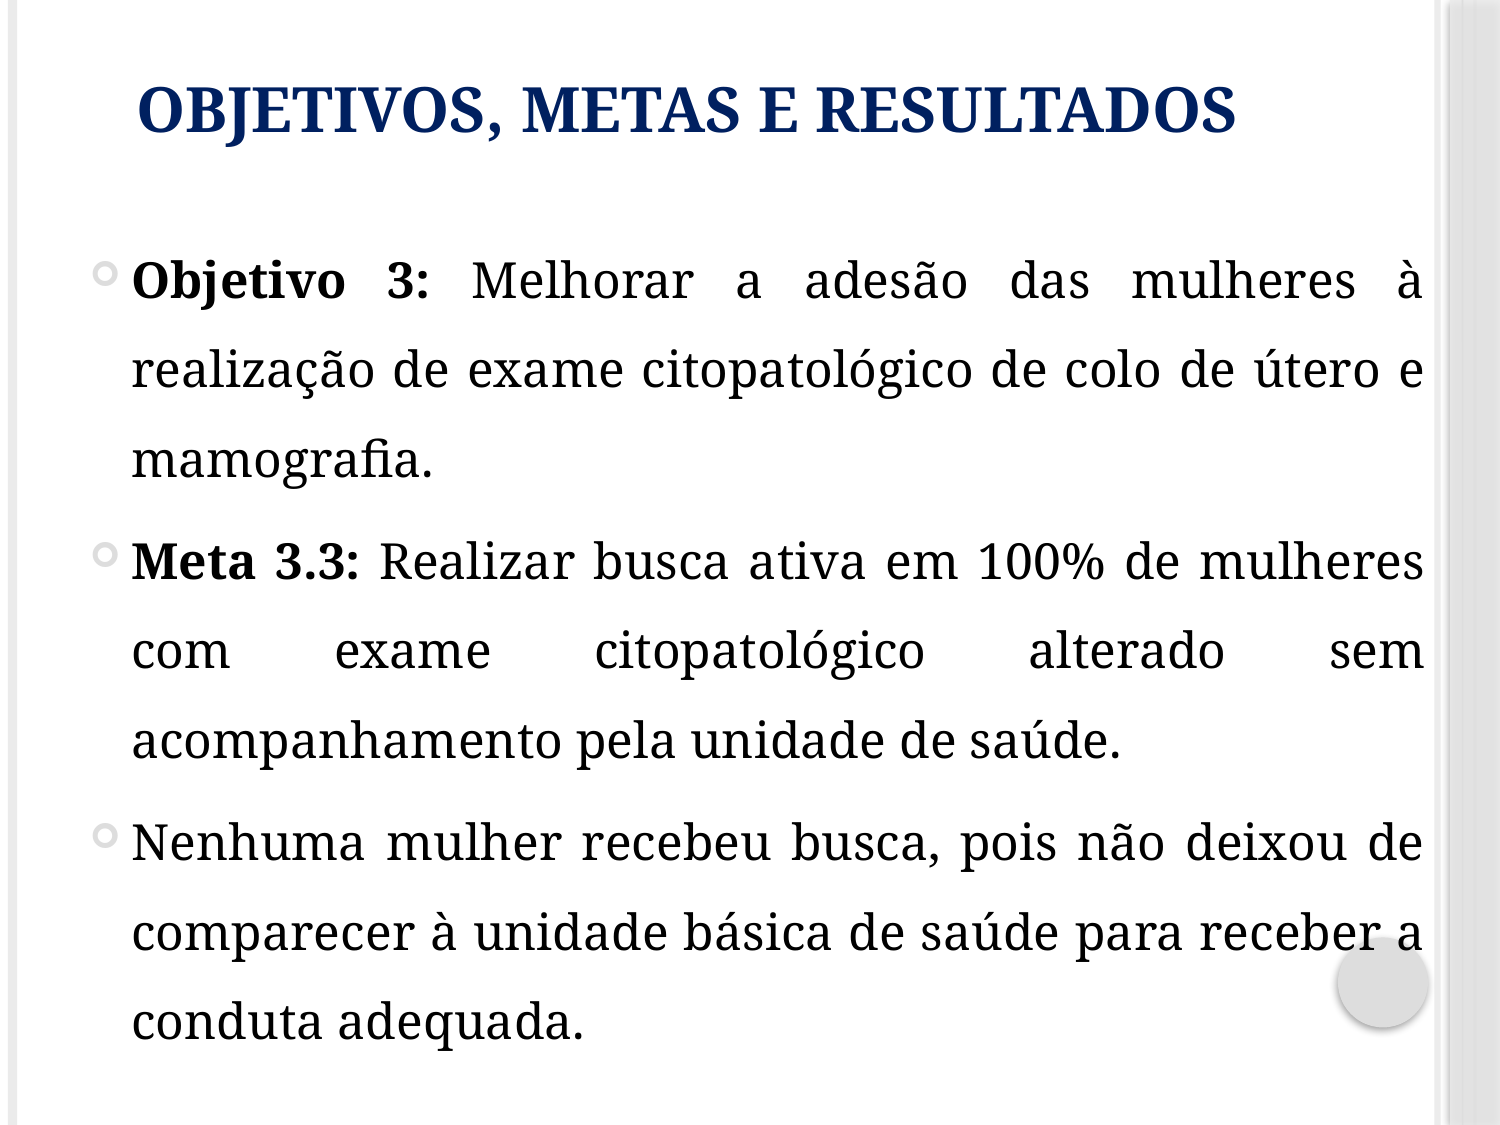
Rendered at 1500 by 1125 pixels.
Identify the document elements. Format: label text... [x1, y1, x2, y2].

list Objetivo 3: Melhorar a adesão das mulheres à realização de exame citopatológico de colo de útero e mamografia. Meta 3.3: Realizar busca ativa em 100% de mulheres com exame citopatológico alterado sem acompanhamento pela unidade de saúde. Nenhuma mulher recebeu busca, pois não deixou de comparecer à unidade básica de saúde para receber a conduta adequada. [75, 210, 1442, 1062]
title Objetivos, metas e resultados [75, 45, 1300, 153]
